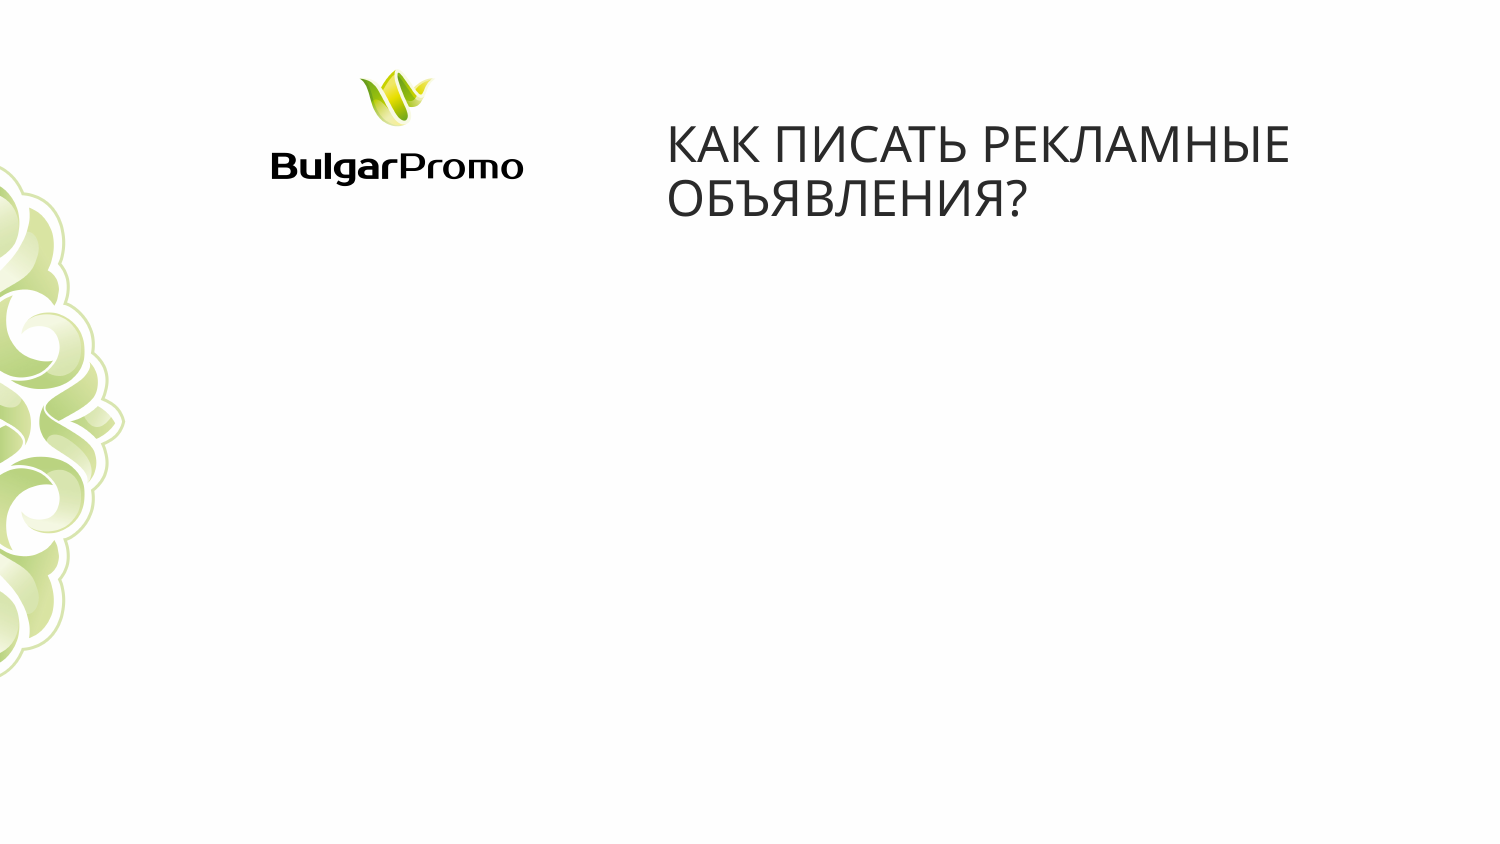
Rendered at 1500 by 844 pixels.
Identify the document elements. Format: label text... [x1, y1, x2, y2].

picture [0, 0, 1500, 844]
title Как писать рекламные объявления? [655, 91, 1306, 233]
